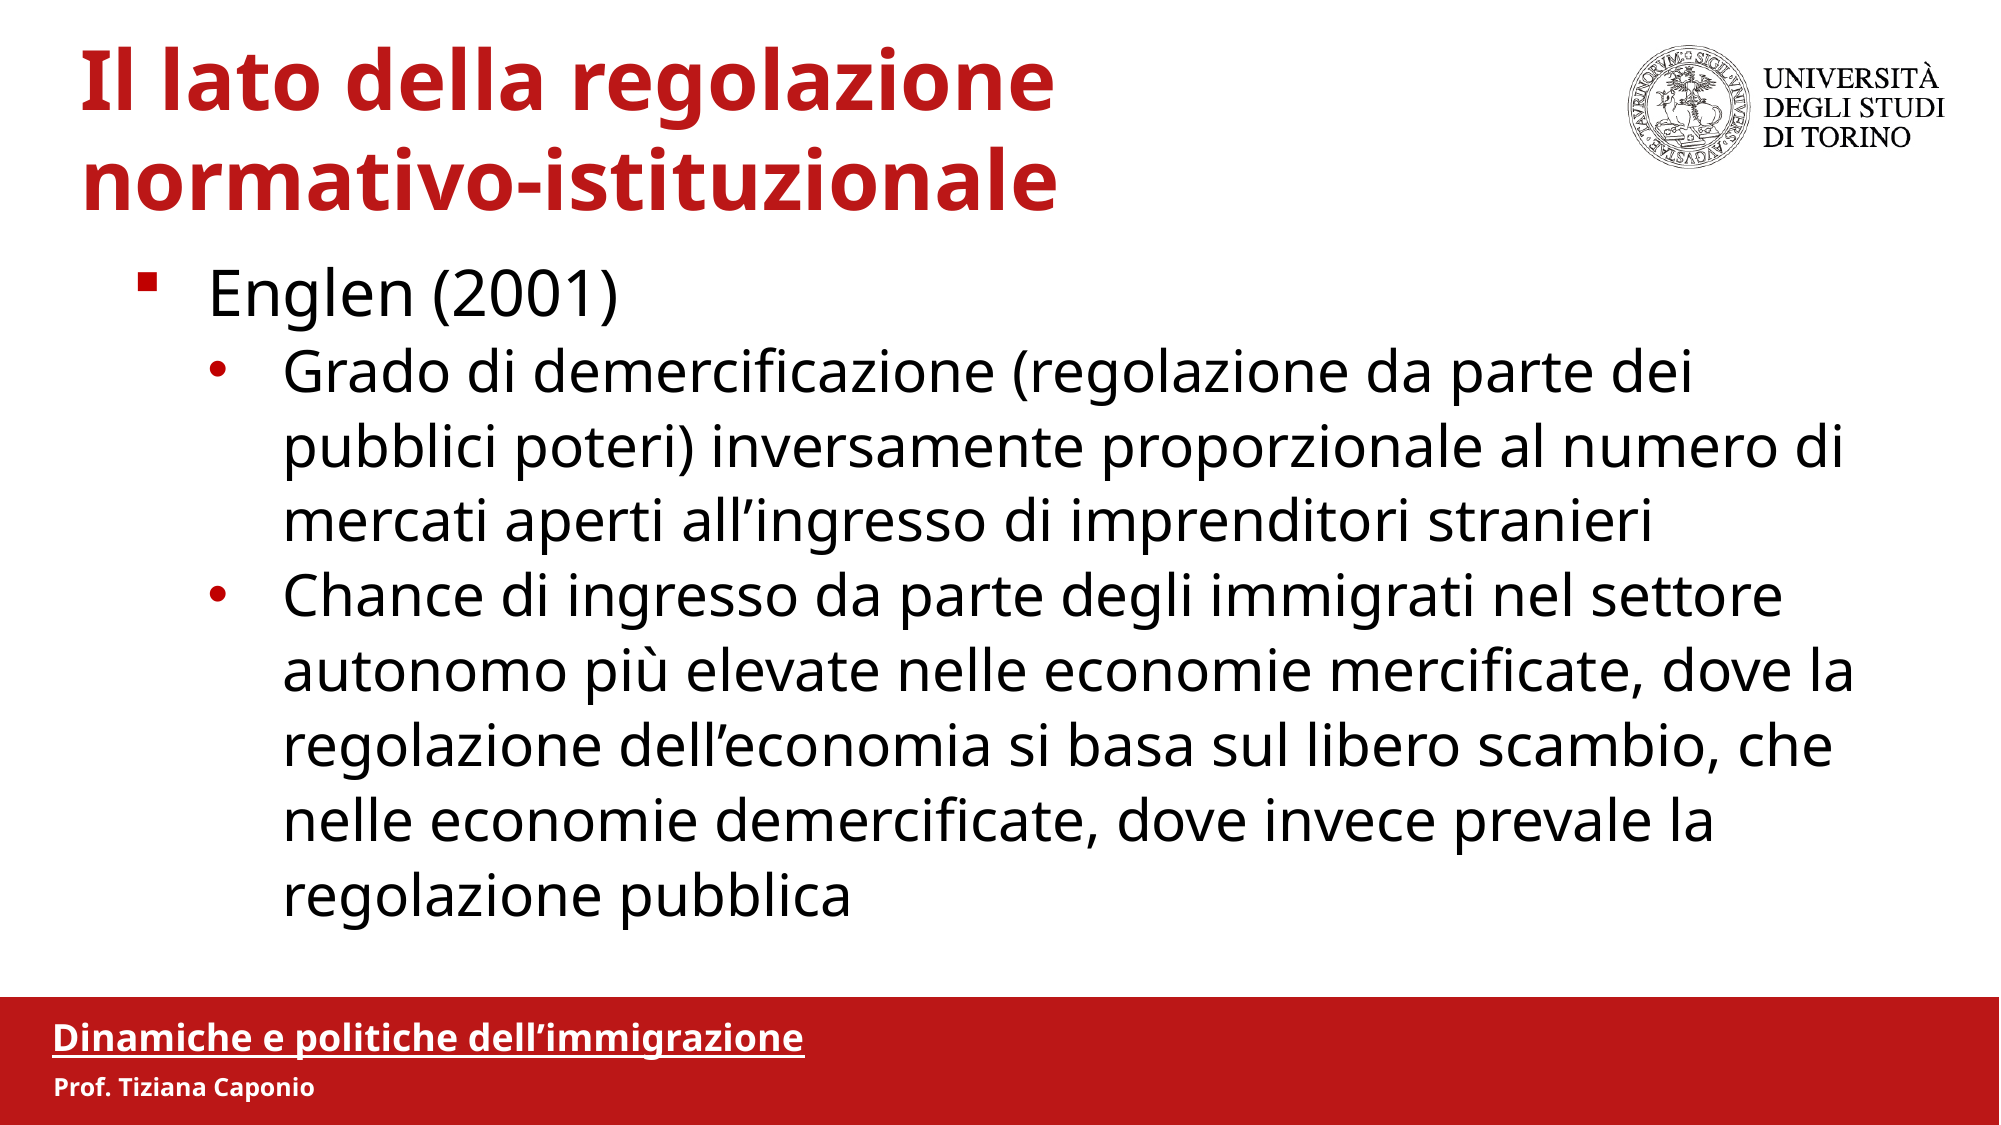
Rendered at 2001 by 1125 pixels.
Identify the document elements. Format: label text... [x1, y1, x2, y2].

text_box Dinamiche e politiche dell’immigrazione [37, 1012, 2000, 1068]
text_box Prof. Tiziana Caponio [38, 1068, 2000, 1123]
text_box Il lato della regolazione normativo-istituzionale [0, 19, 2000, 235]
text_box Englen (2001) Grado di demercificazione (regolazione da parte dei pubblici poteri) inversamente proporzionale al numero di mercati aperti all’ingresso di imprenditori stranieri Chance di ingresso da parte degli immigrati nel settore autonomo più elevate nelle economie mercificate, dove la regolazione dell’economia si basa sul libero scambio, che nelle economie demercificate, dove invece prevale la regolazione pubblica [117, 238, 1883, 935]
text_box [37, 128, 2000, 184]
